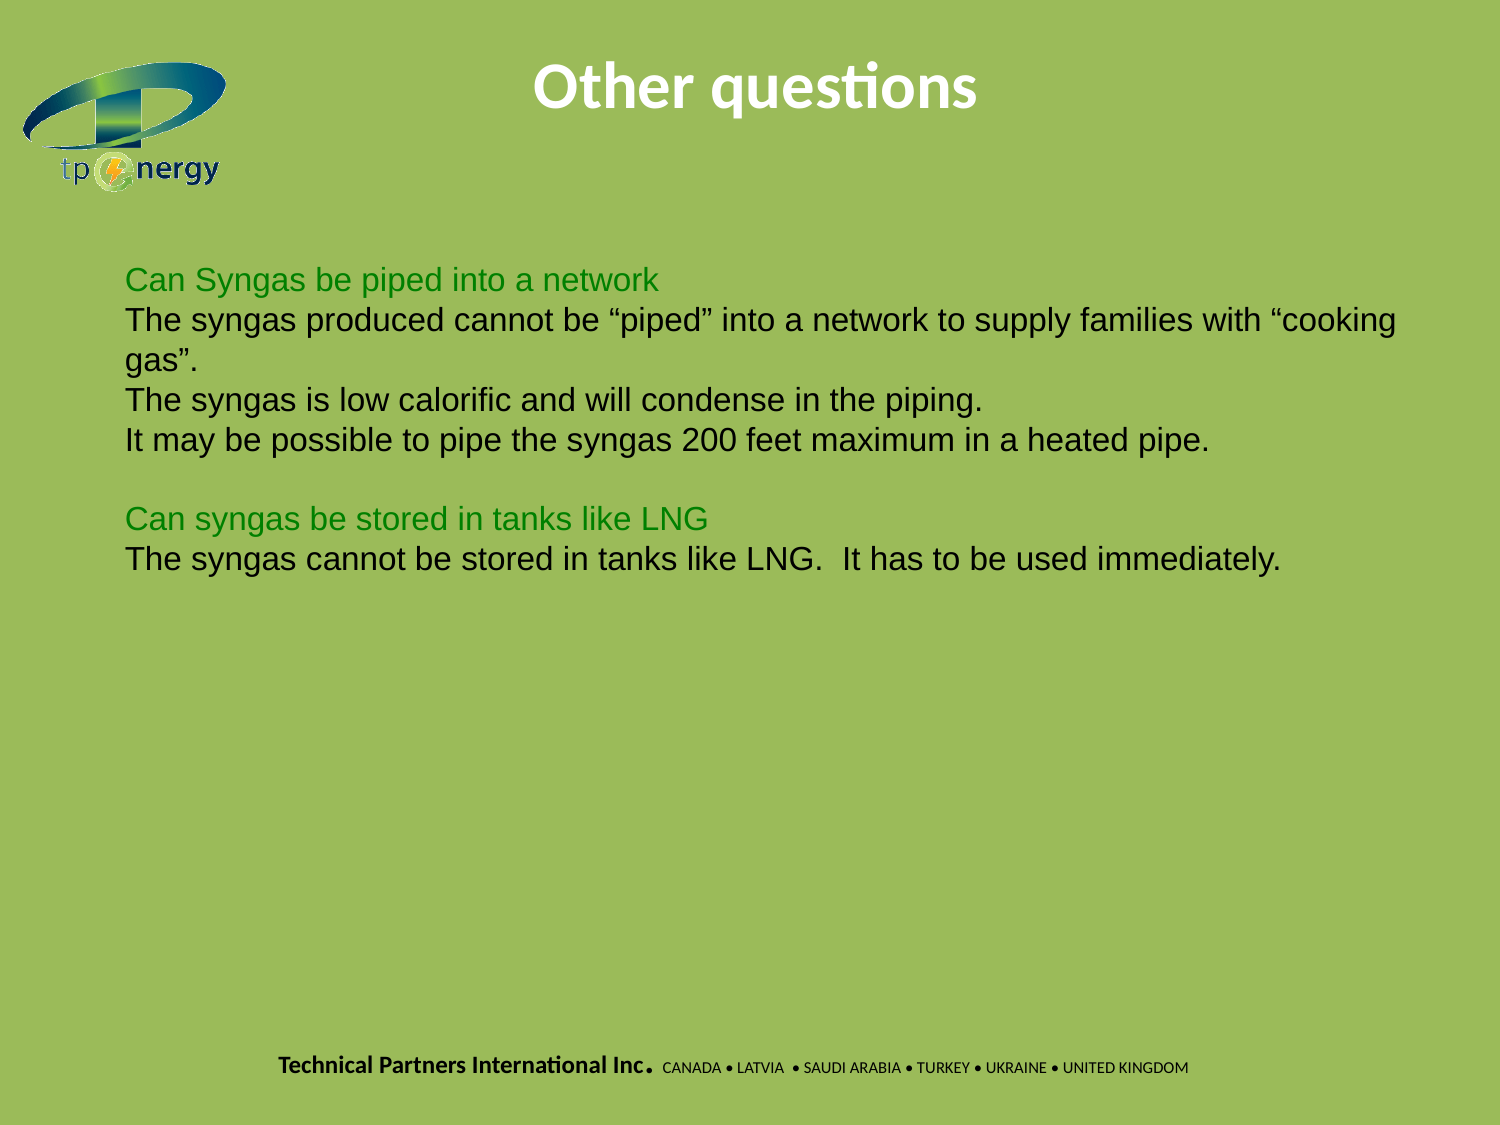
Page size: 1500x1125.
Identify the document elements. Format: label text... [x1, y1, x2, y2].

text_box Can Syngas be piped into a network The syngas produced cannot be “piped” into a network to supply families with “cooking gas”. The syngas is low calorific and will condense in the piping. It may be possible to pipe the syngas 200 feet maximum in a heated pipe. Can syngas be stored in tanks like LNG The syngas cannot be stored in tanks like LNG. It has to be used immediately. [109, 210, 1453, 785]
picture [15, 46, 239, 201]
text_box Technical Partners International Inc. CANADA • LATVIA • SAUDI ARABIA • TURKEY • UKRAINE • UNITED KINGDOM [263, 1029, 1247, 1109]
text_box Other questions [60, 34, 1453, 129]
